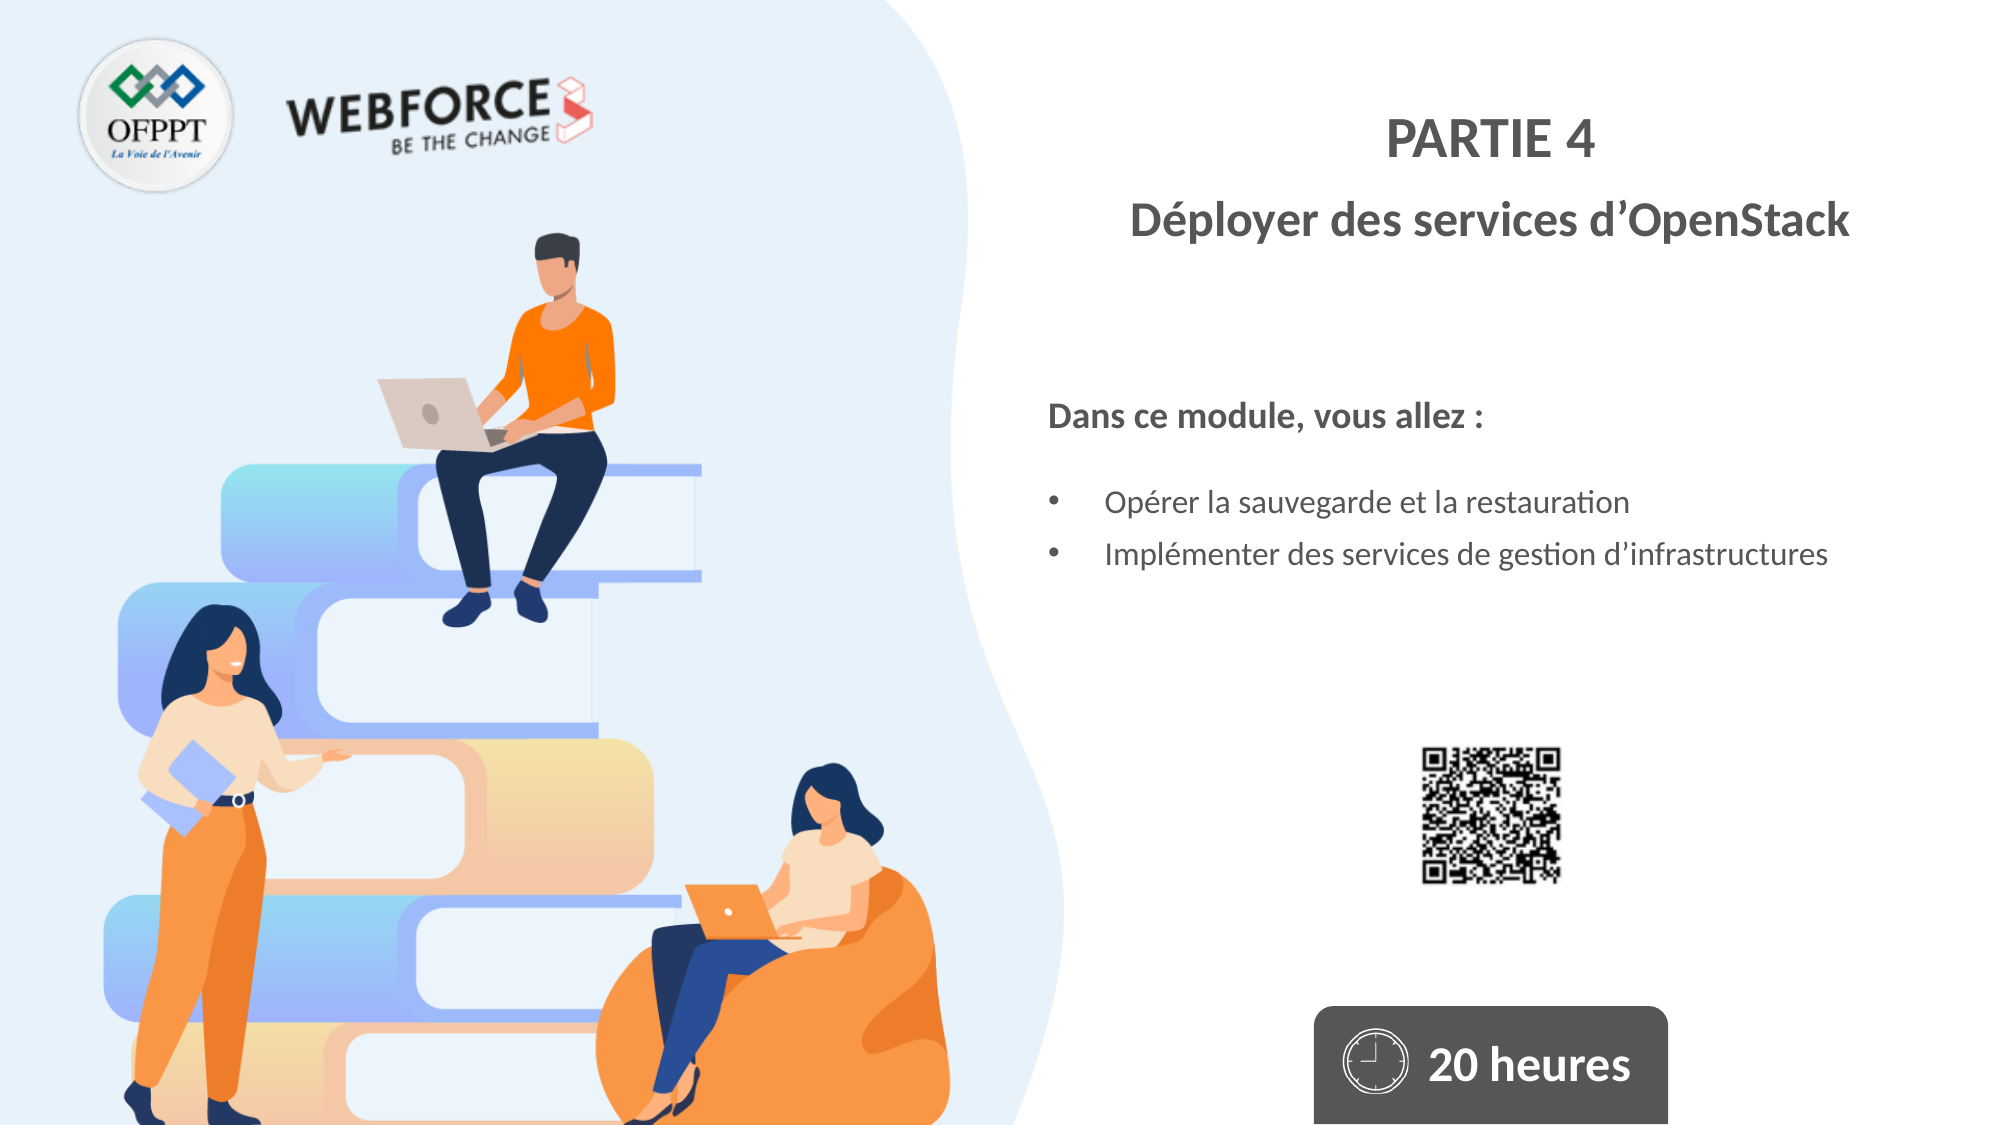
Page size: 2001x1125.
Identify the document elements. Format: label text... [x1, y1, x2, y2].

list Déployer des services d’OpenStack [1033, 178, 1949, 327]
list 20 heures [1391, 1006, 1669, 1125]
picture [1342, 1028, 1391, 1094]
picture [0, 0, 2000, 1125]
list Opérer la sauvegarde et la restauration Implémenter des services de gestion d’infrastructures [1033, 472, 1949, 709]
